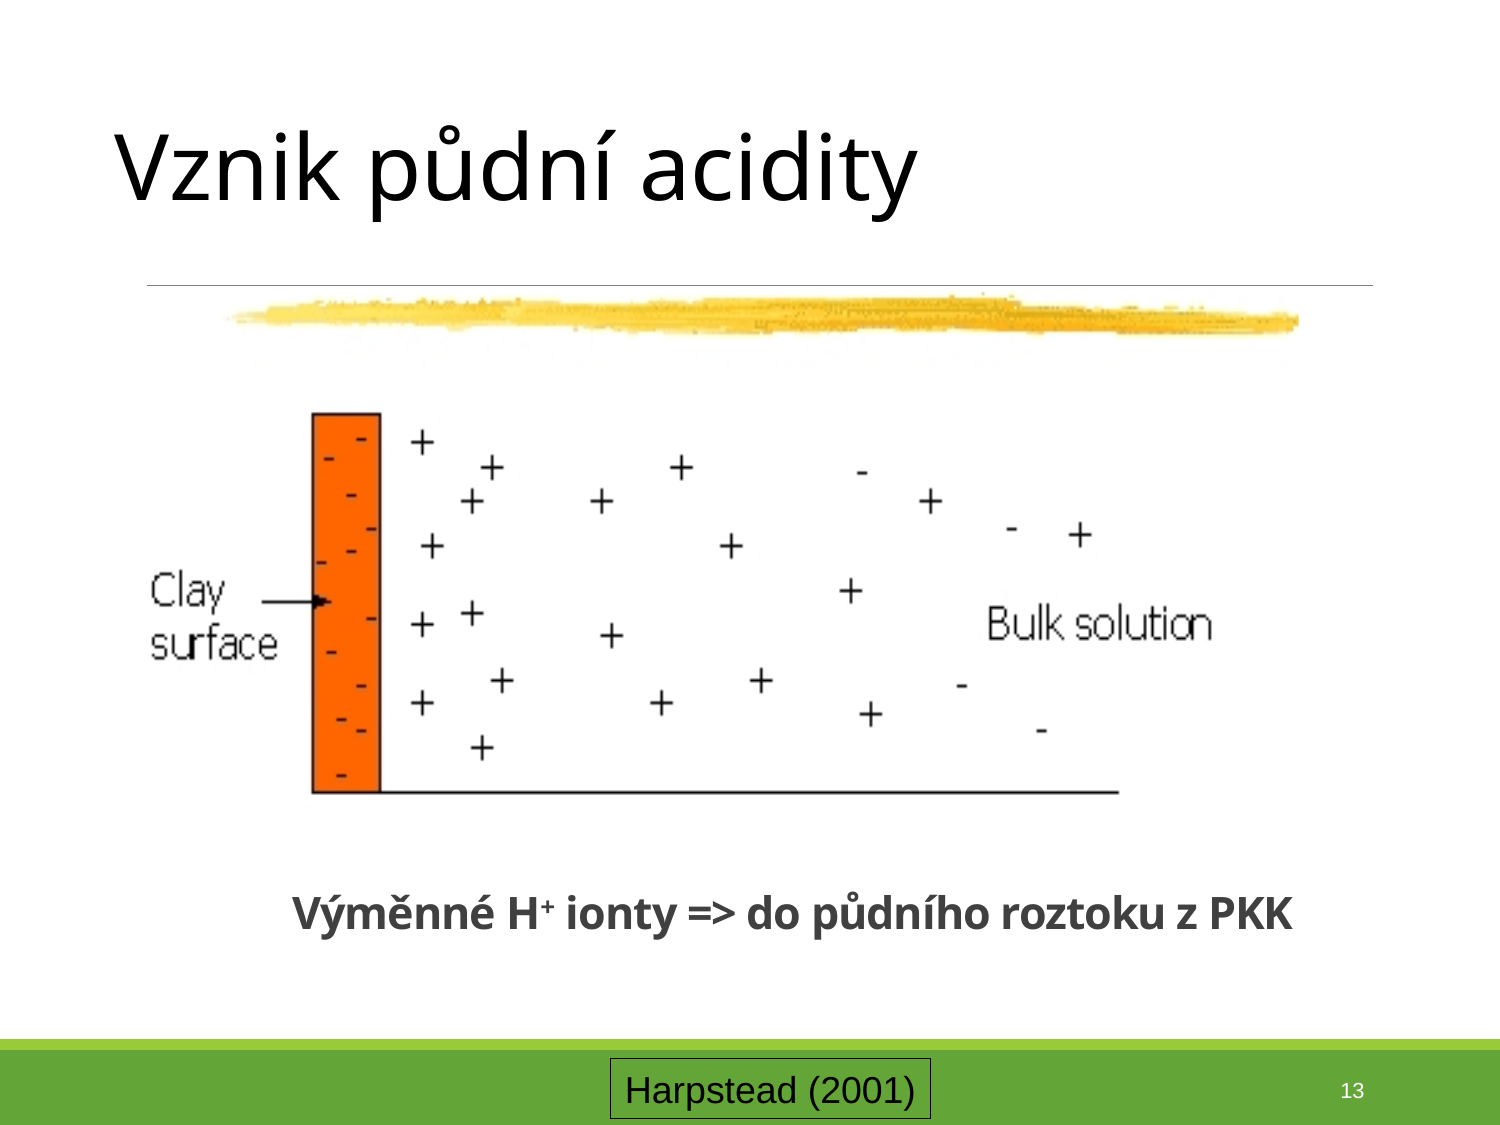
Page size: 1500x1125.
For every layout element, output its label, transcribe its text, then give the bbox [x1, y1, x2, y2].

text_box Harpstead (2001) [610, 1058, 931, 1119]
title Výměnné H+ ionty => do půdního roztoku z PKK [277, 841, 1341, 946]
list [102, 290, 1300, 840]
text_box Vznik půdní acidity [99, 70, 1450, 258]
slide_number 13 [1218, 1059, 1380, 1120]
